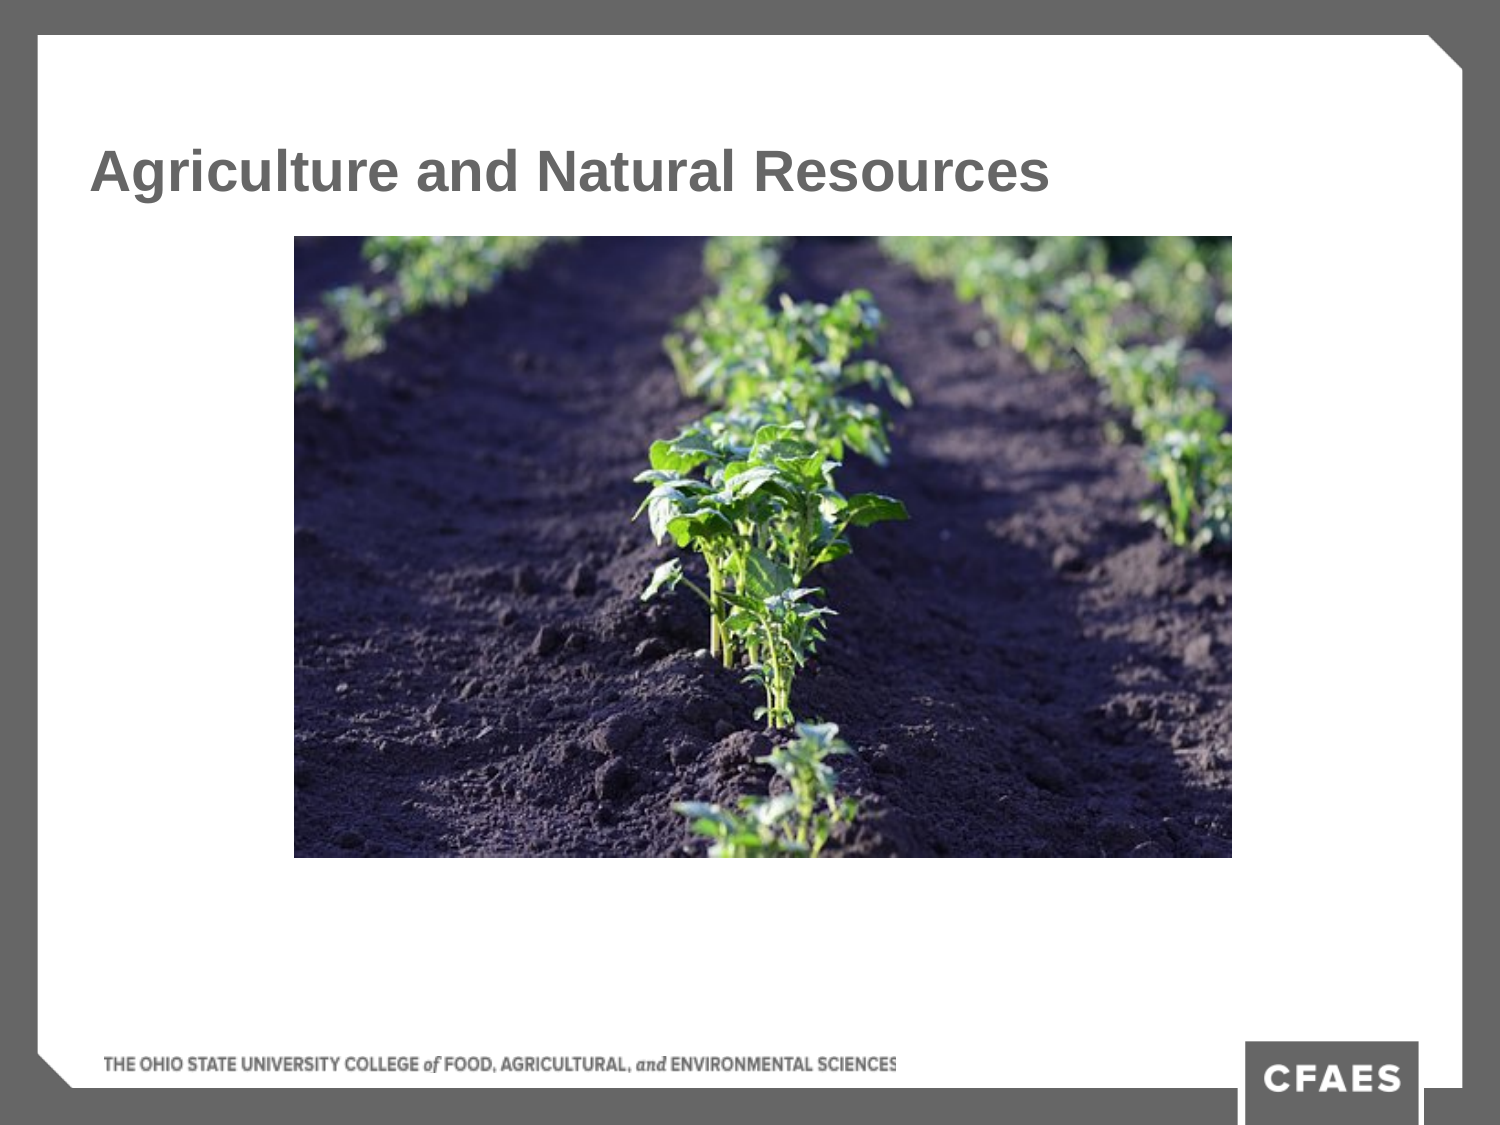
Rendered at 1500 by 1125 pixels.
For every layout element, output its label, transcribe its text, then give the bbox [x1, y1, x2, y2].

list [294, 236, 1232, 858]
title Agriculture and Natural Resources [89, 133, 1384, 220]
